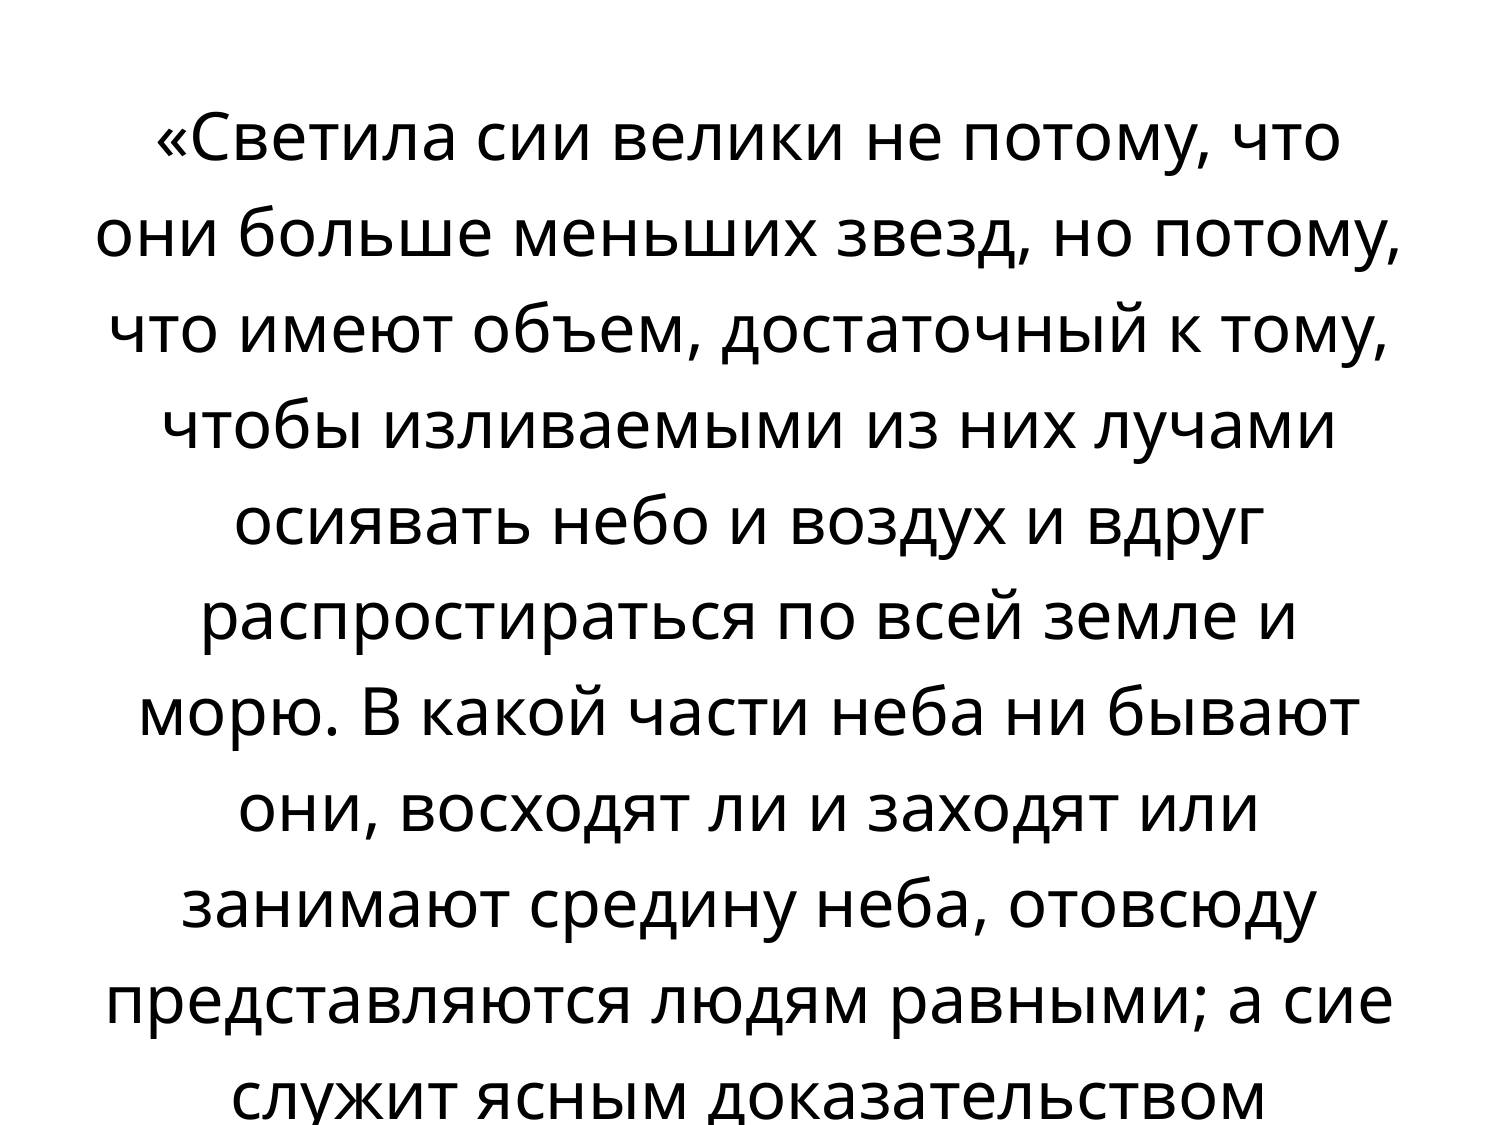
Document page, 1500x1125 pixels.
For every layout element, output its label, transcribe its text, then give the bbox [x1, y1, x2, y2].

list «Светила сии велики не потому, что они больше меньших звезд, но потому, что имеют объем, достаточный к тому, чтобы изливаемыми из них лучами осиявать небо и воздух и вдруг распростираться по всей земле и морю. В какой части неба ни бывают они, восходят ли и заходят или занимают средину неба, отовсюду представляются людям равными; а сие служит ясным доказательством чрезмерной их величины, пред которою широта земли ничего не значит… [75, 70, 1425, 1036]
